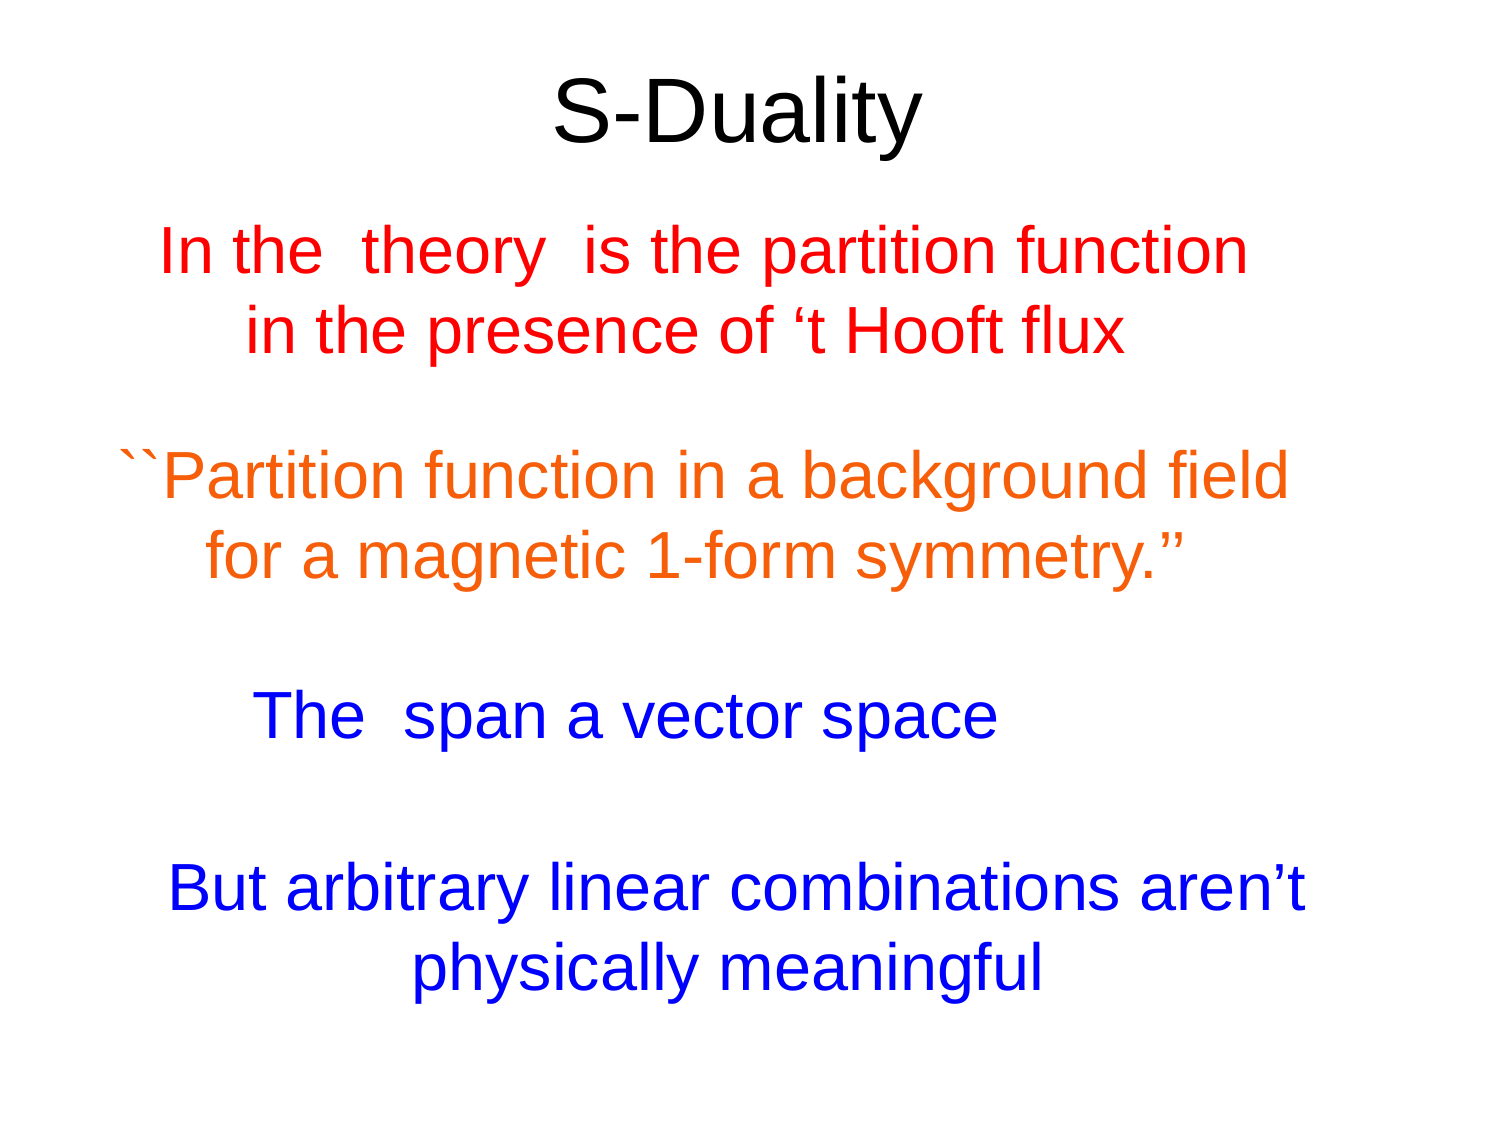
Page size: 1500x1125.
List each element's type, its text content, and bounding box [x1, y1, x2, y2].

title S-Duality [62, 12, 1413, 200]
text_box But arbitrary linear combinations aren’t physically meaningful [143, 836, 1332, 1011]
